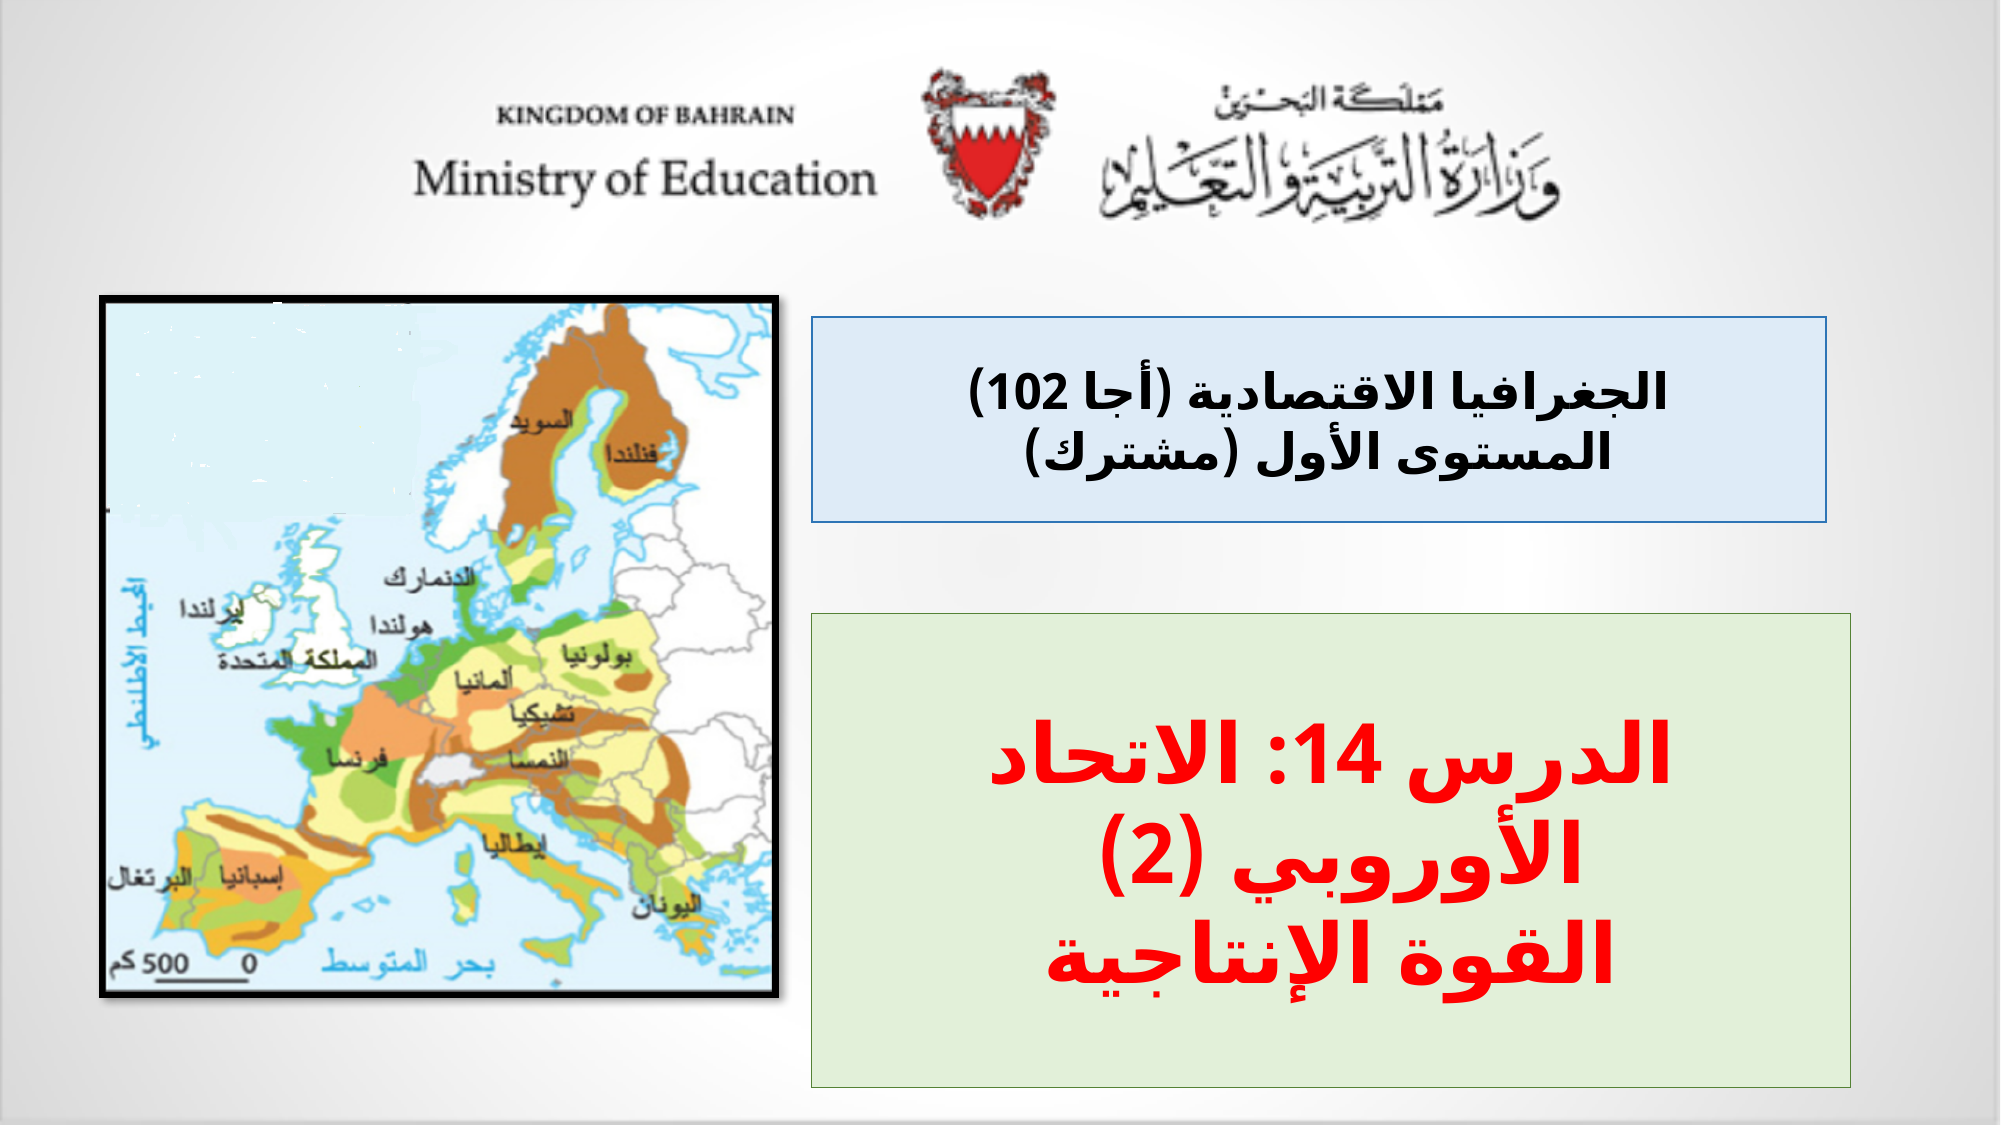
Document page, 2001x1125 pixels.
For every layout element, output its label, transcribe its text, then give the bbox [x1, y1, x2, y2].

text_box الدرس 14: الاتحاد الأوروبي (2) القوة الإنتاجية [811, 613, 1851, 1088]
picture [0, 0, 2001, 1125]
text_box الجغرافيا الاقتصادية (أجا 102) المستوى الأول (مشترك) [811, 316, 1827, 523]
